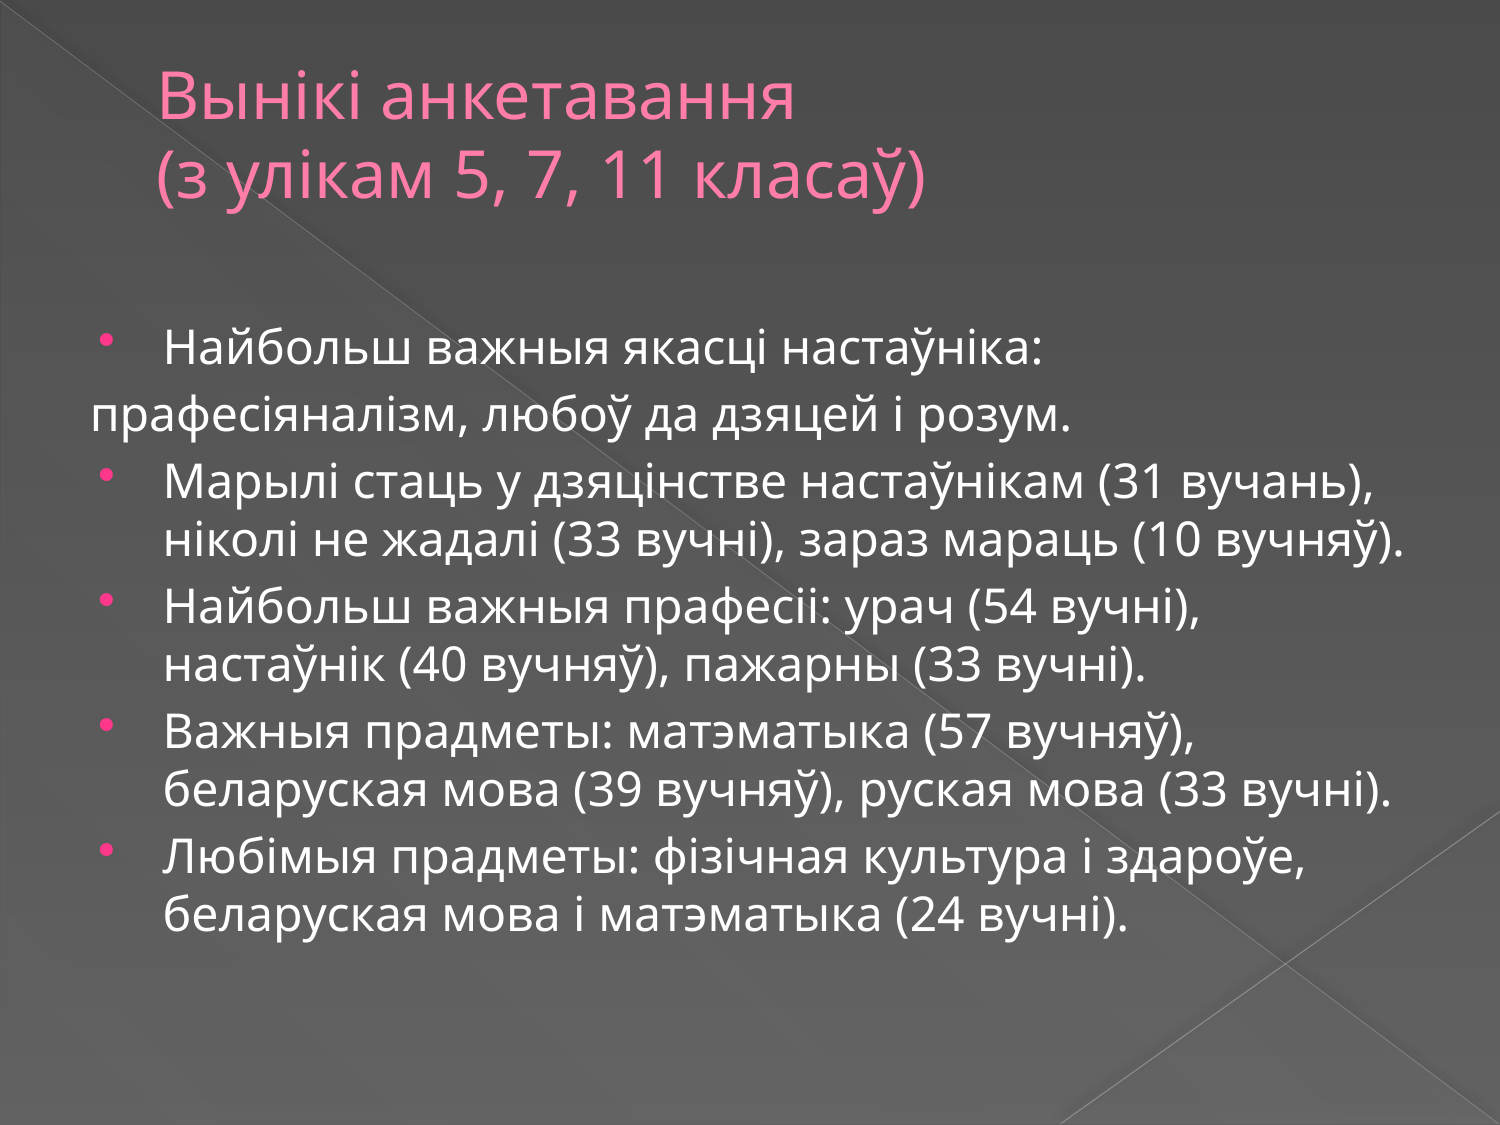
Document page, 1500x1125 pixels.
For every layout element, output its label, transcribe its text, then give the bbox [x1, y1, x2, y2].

list Найбольш важныя якасці настаўніка: прафесіяналізм, любоў да дзяцей і розум. Марылі стаць у дзяцінстве настаўнікам (31 вучань), ніколі не жадалі (33 вучні), зараз мараць (10 вучняў). Найбольш важныя прафесіі: урач (54 вучні), настаўнік (40 вучняў), пажарны (33 вучні). Важныя прадметы: матэматыка (57 вучняў), беларуская мова (39 вучняў), руская мова (33 вучні). Любімыя прадметы: фізічная культура і здароўе, беларуская мова і матэматыка (24 вучні). [75, 308, 1425, 1059]
title Вынікі анкетавання (з улікам 5, 7, 11 класаў) [75, 45, 1425, 220]
